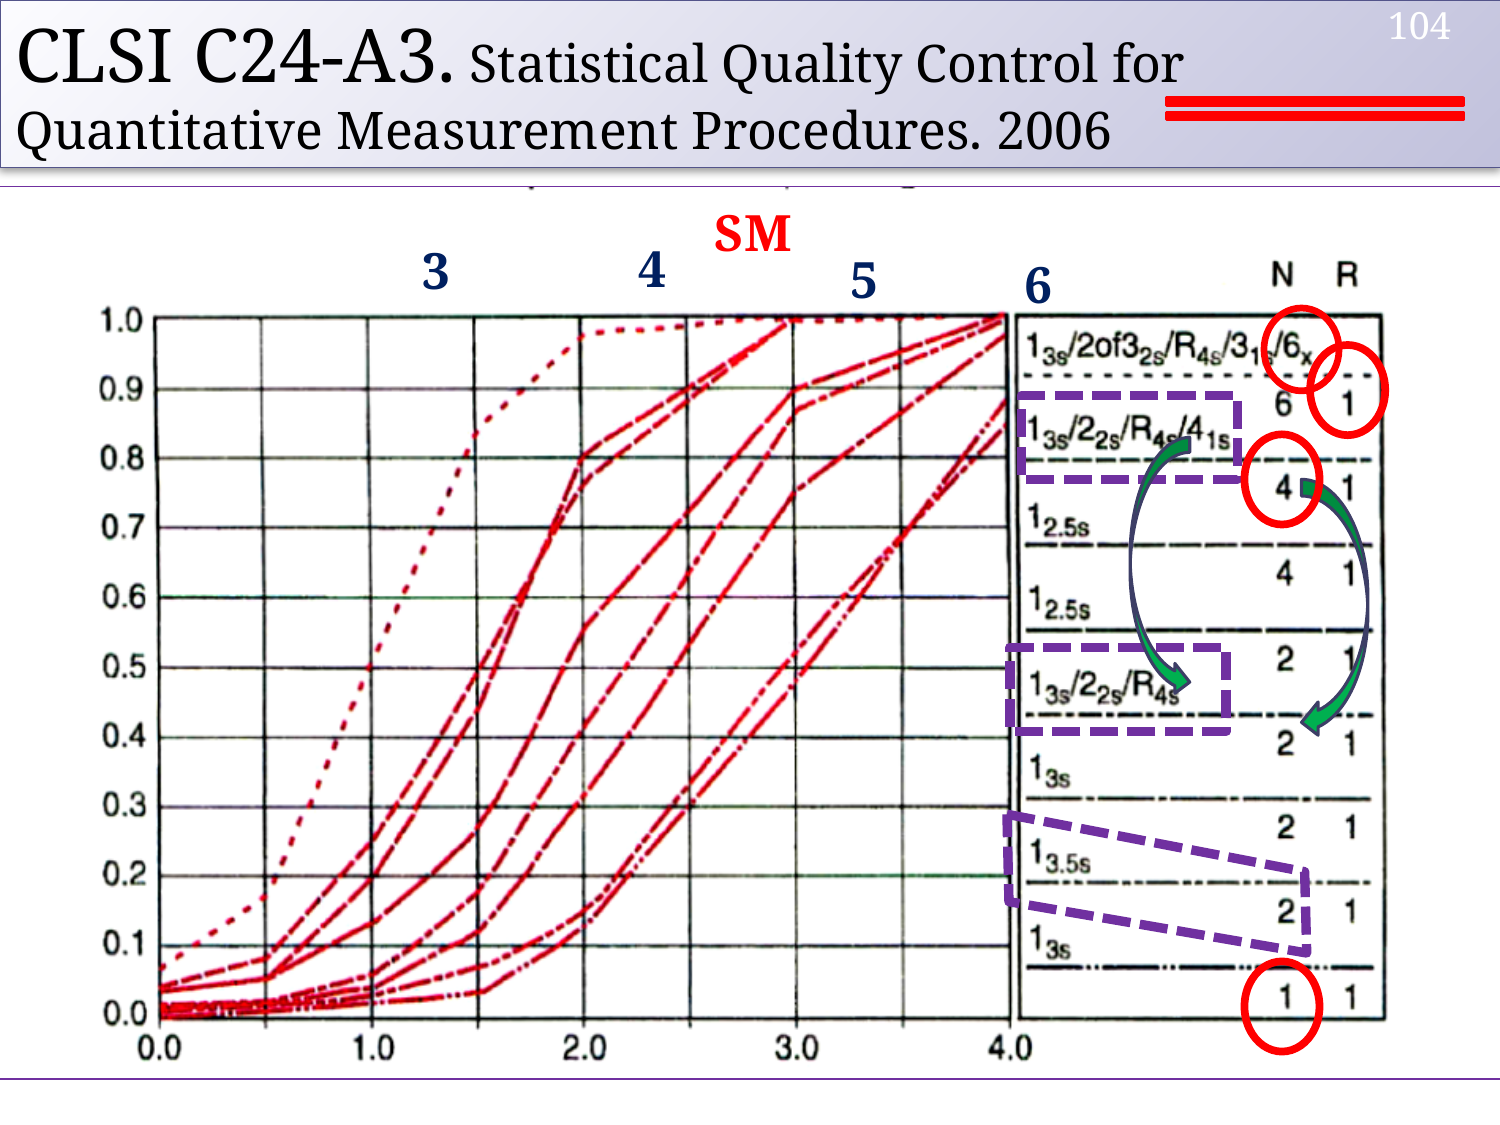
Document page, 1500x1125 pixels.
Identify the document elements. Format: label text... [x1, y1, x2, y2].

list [0, 187, 1500, 1079]
title CLSI C24-A3. Statistical Quality Control for Quantitative Measurement Procedures. 2006 [0, 0, 1500, 168]
text_box [1165, 96, 1465, 107]
text_box [1165, 111, 1465, 121]
slide_number 104 [1340, 0, 1466, 61]
